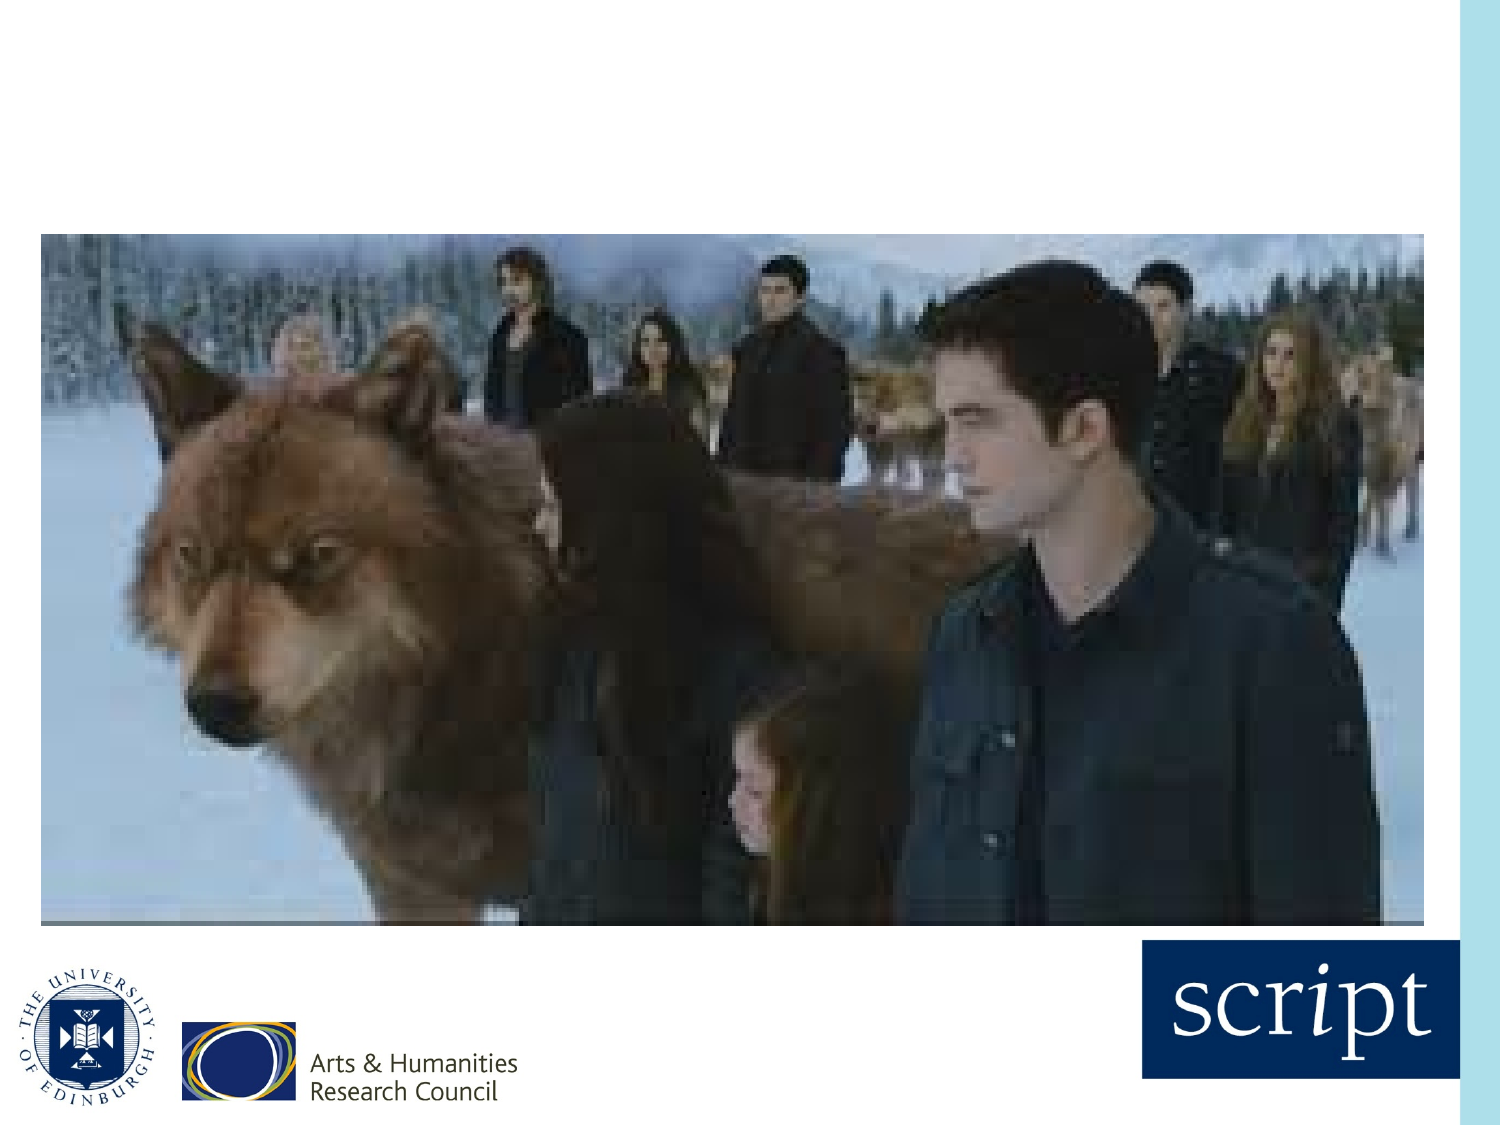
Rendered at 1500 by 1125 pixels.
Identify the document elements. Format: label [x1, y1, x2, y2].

list [40, 219, 1424, 941]
picture [0, 0, 1500, 1125]
